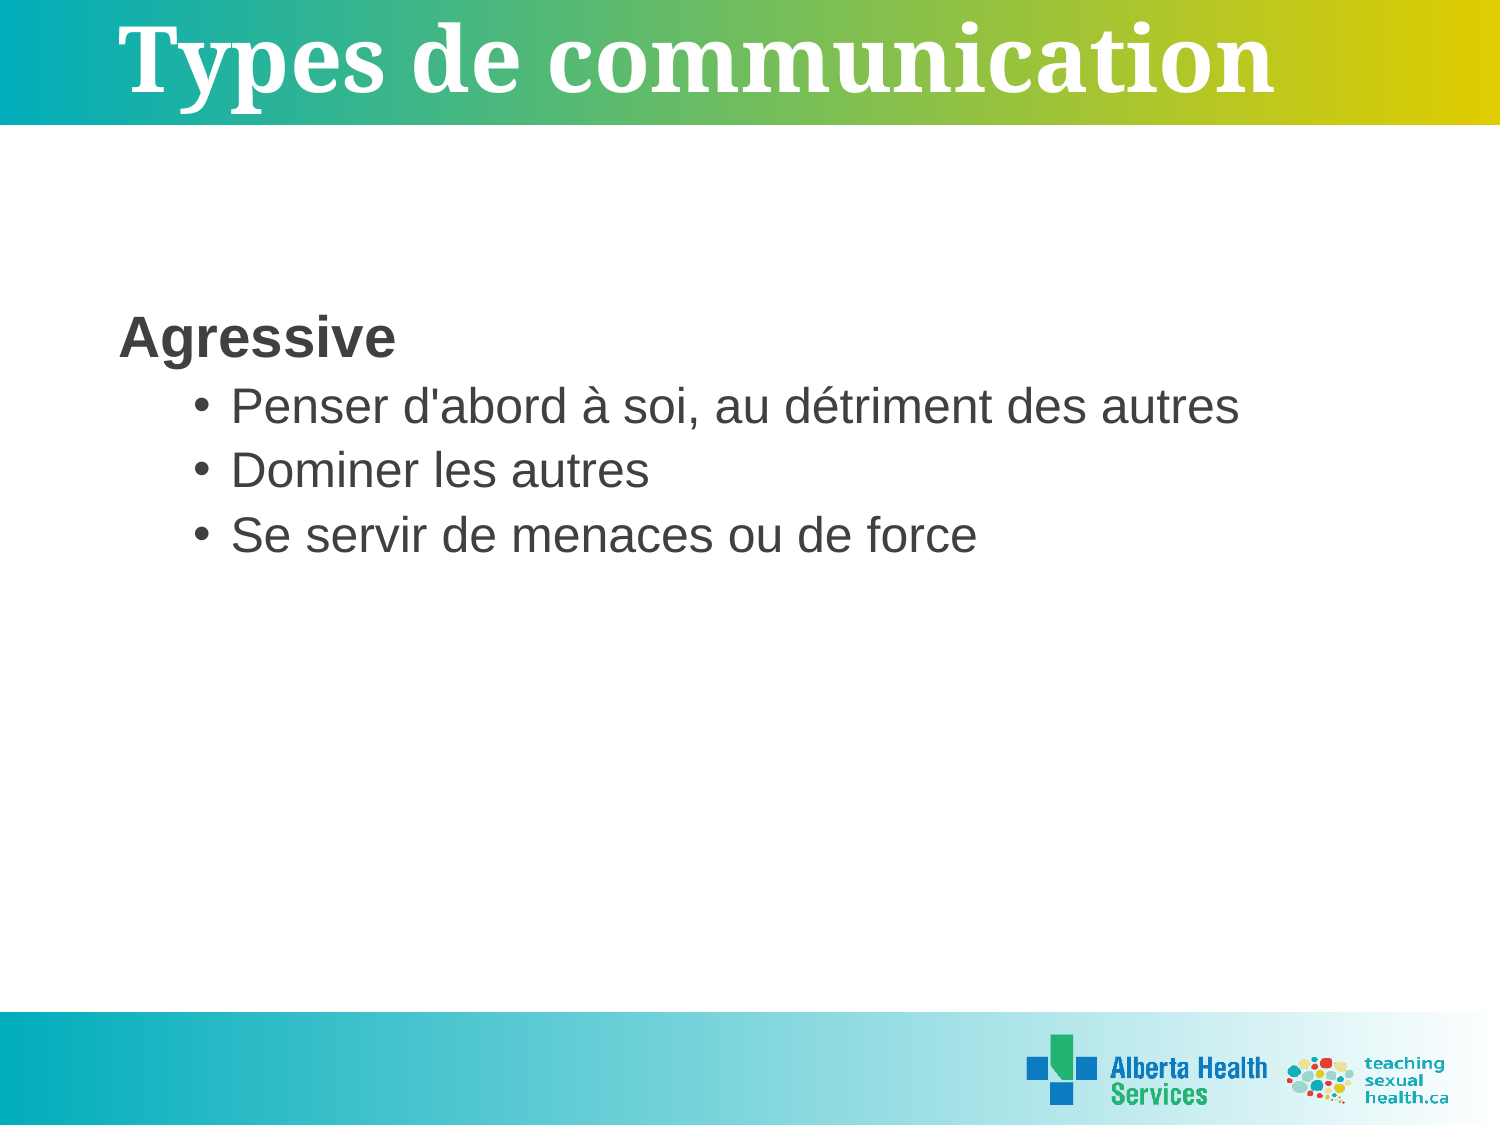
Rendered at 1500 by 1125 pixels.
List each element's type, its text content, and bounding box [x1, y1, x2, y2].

picture [1024, 1032, 1451, 1106]
title Types de communication [103, 0, 1500, 127]
list Agressive Penser d'abord à soi, au détriment des autres Dominer les autres Se servir de menaces ou de force [103, 299, 1397, 1014]
